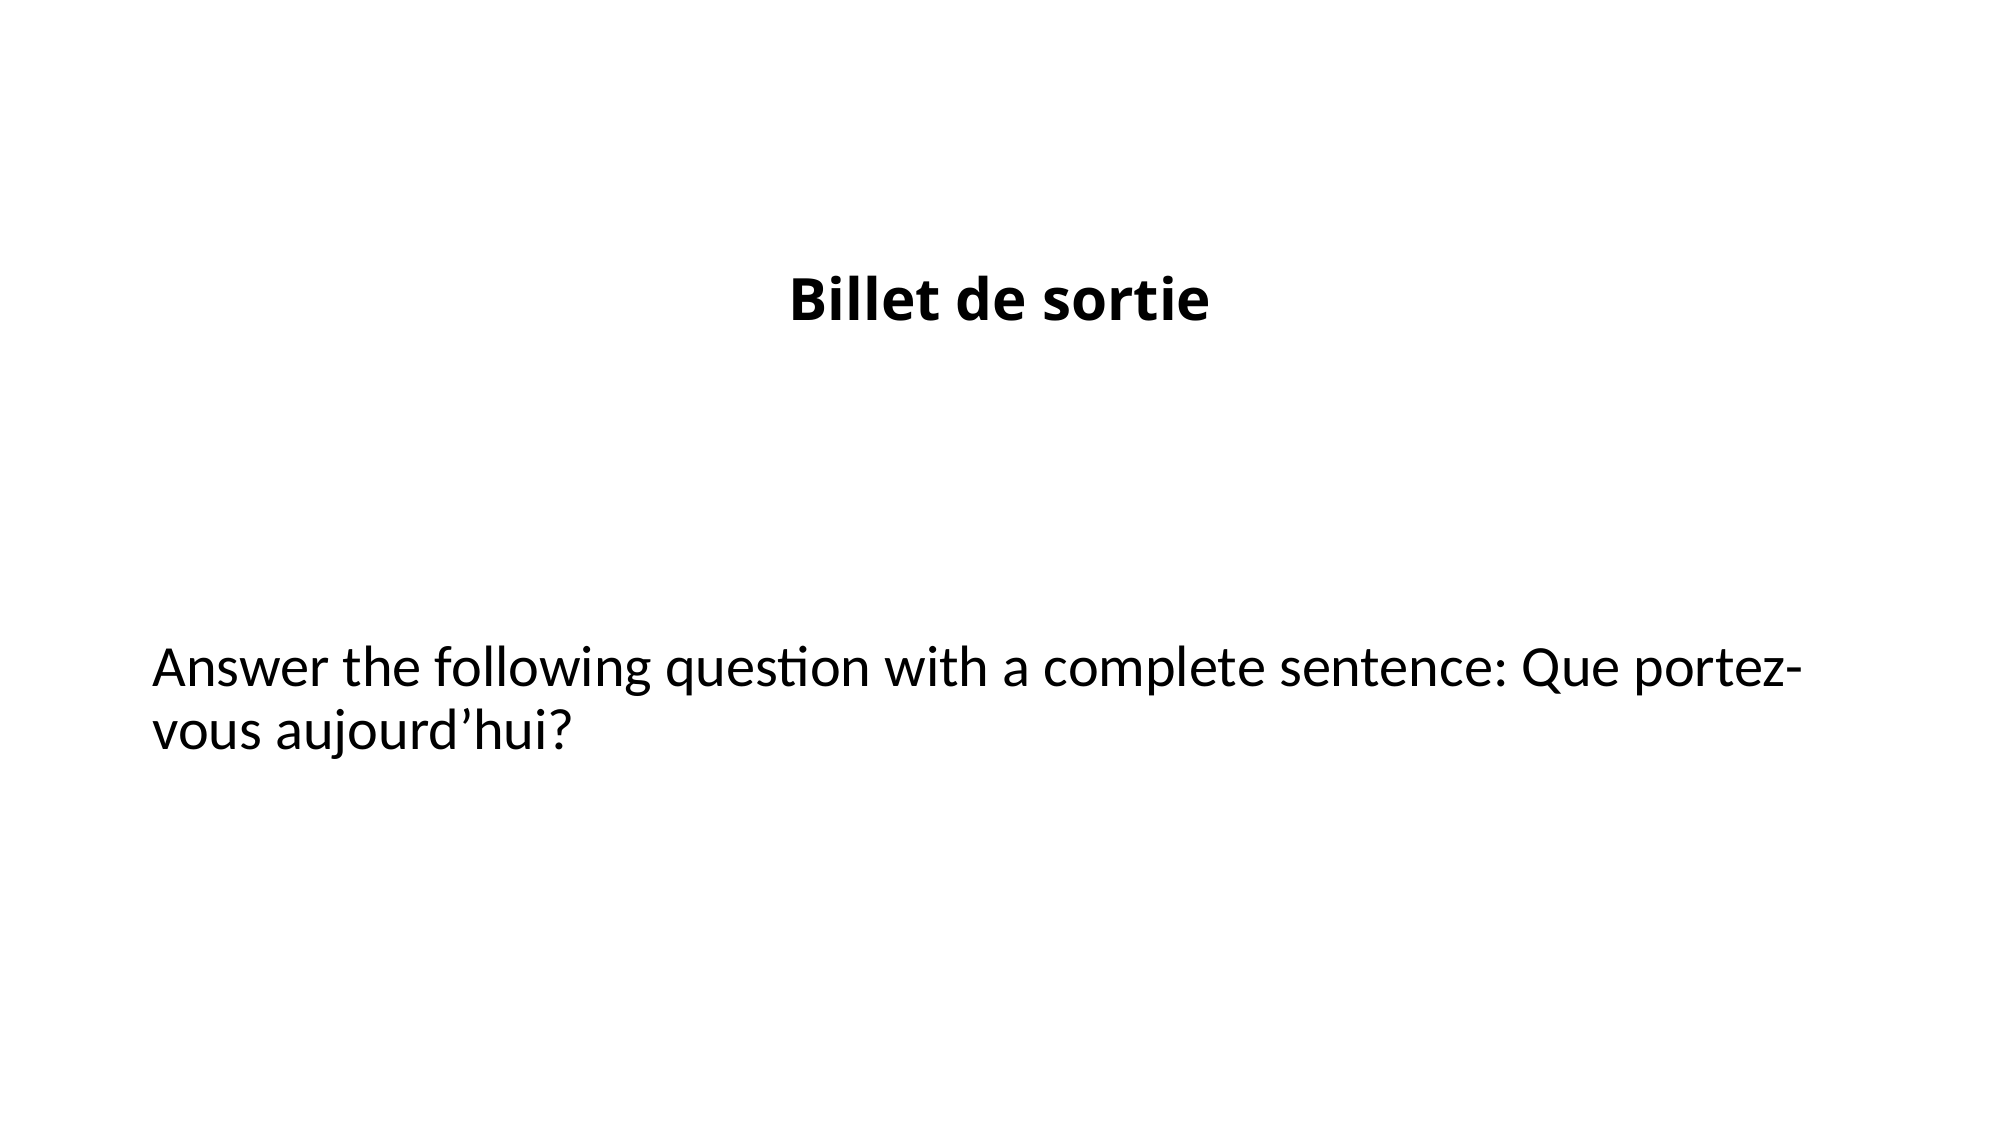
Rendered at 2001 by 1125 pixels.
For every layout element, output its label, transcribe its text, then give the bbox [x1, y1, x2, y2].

title Billet de sortie [137, 59, 1863, 370]
list Answer the following question with a complete sentence: Que portez-vous aujourd’hui? [137, 370, 1863, 1014]
